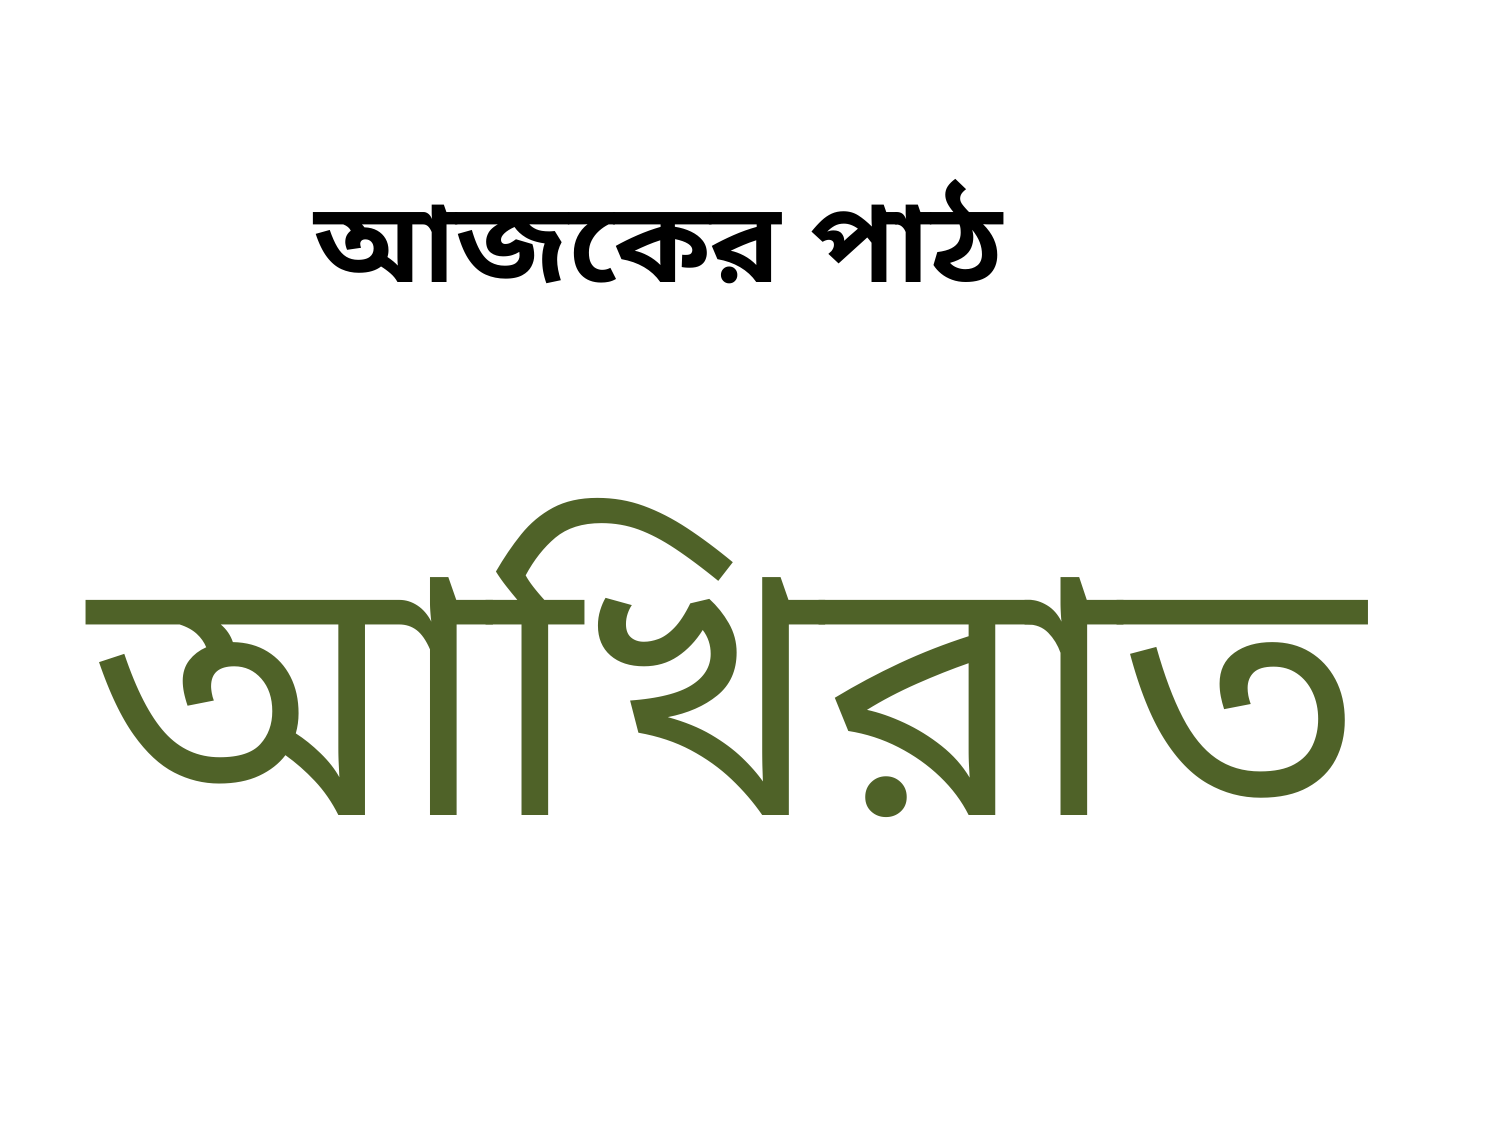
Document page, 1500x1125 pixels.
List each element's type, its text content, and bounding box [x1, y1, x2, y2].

text_box আজকের পাঠ [299, 162, 1050, 313]
text_box আখিরাত [74, 462, 1380, 893]
